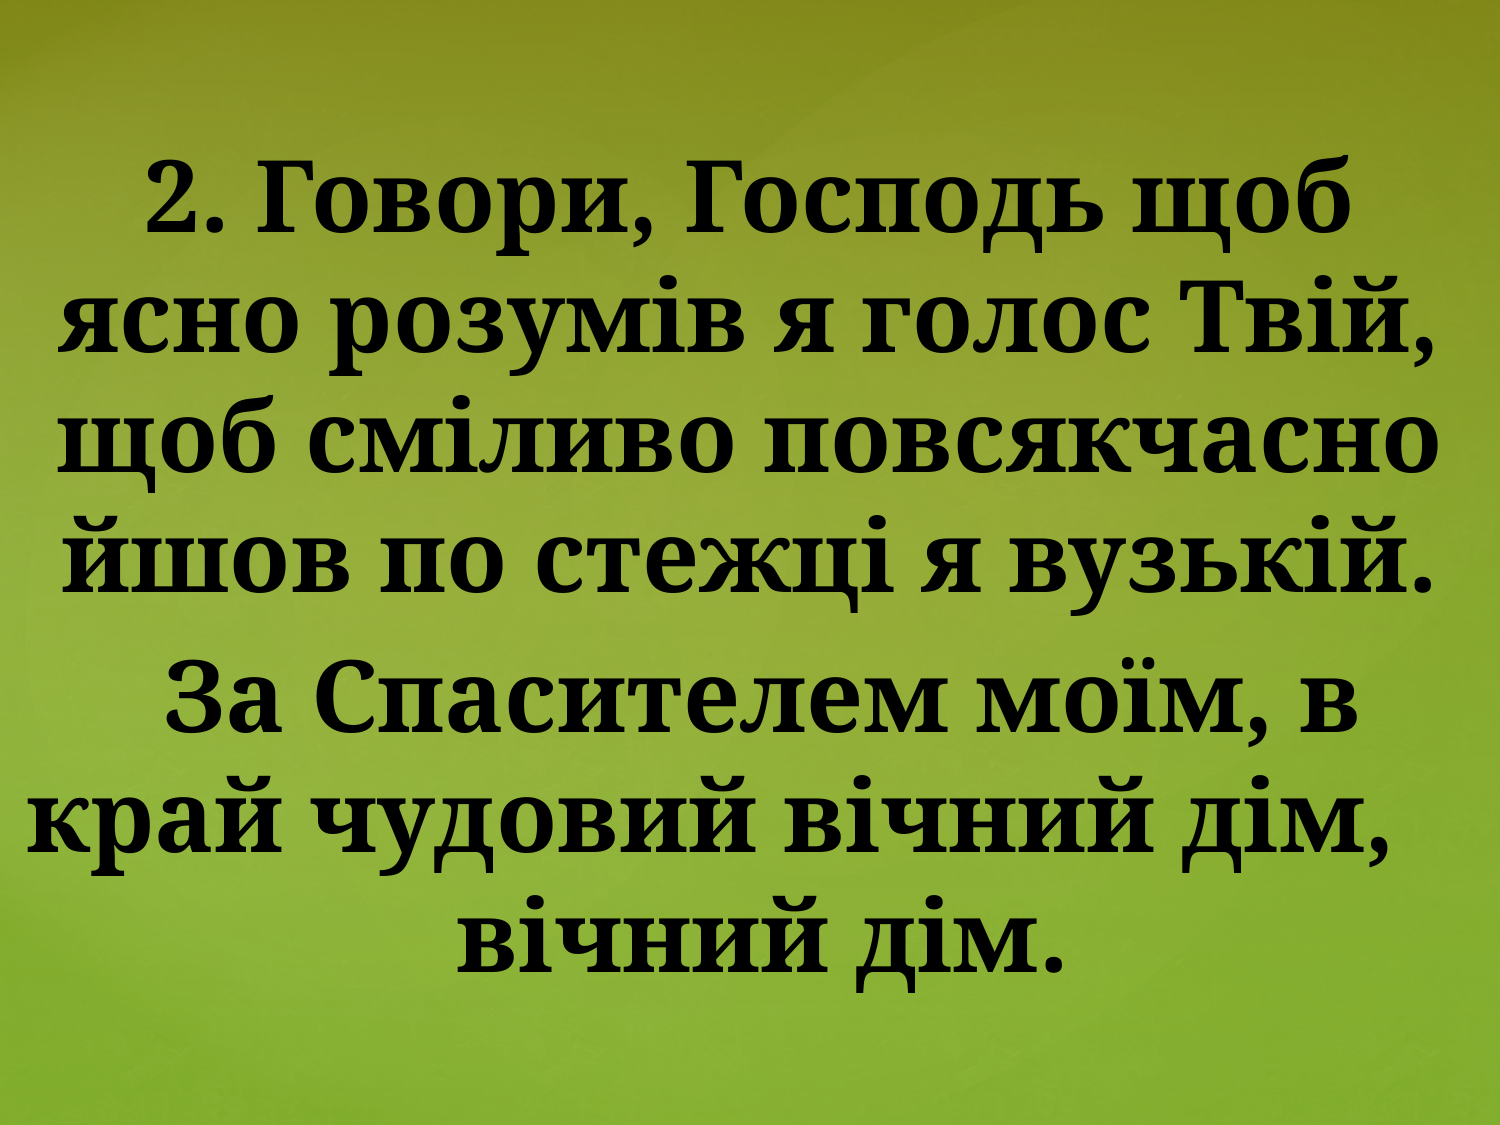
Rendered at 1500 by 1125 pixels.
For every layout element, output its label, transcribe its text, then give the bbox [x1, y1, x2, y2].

list 2. Говори, Господь щоб ясно розумів я голос Твій, щоб сміливо повсякчасно йшов по стежці я вузькій. За Спасителем моїм, в край чудовий вічний дім, вічний дім. [0, 0, 1500, 1125]
